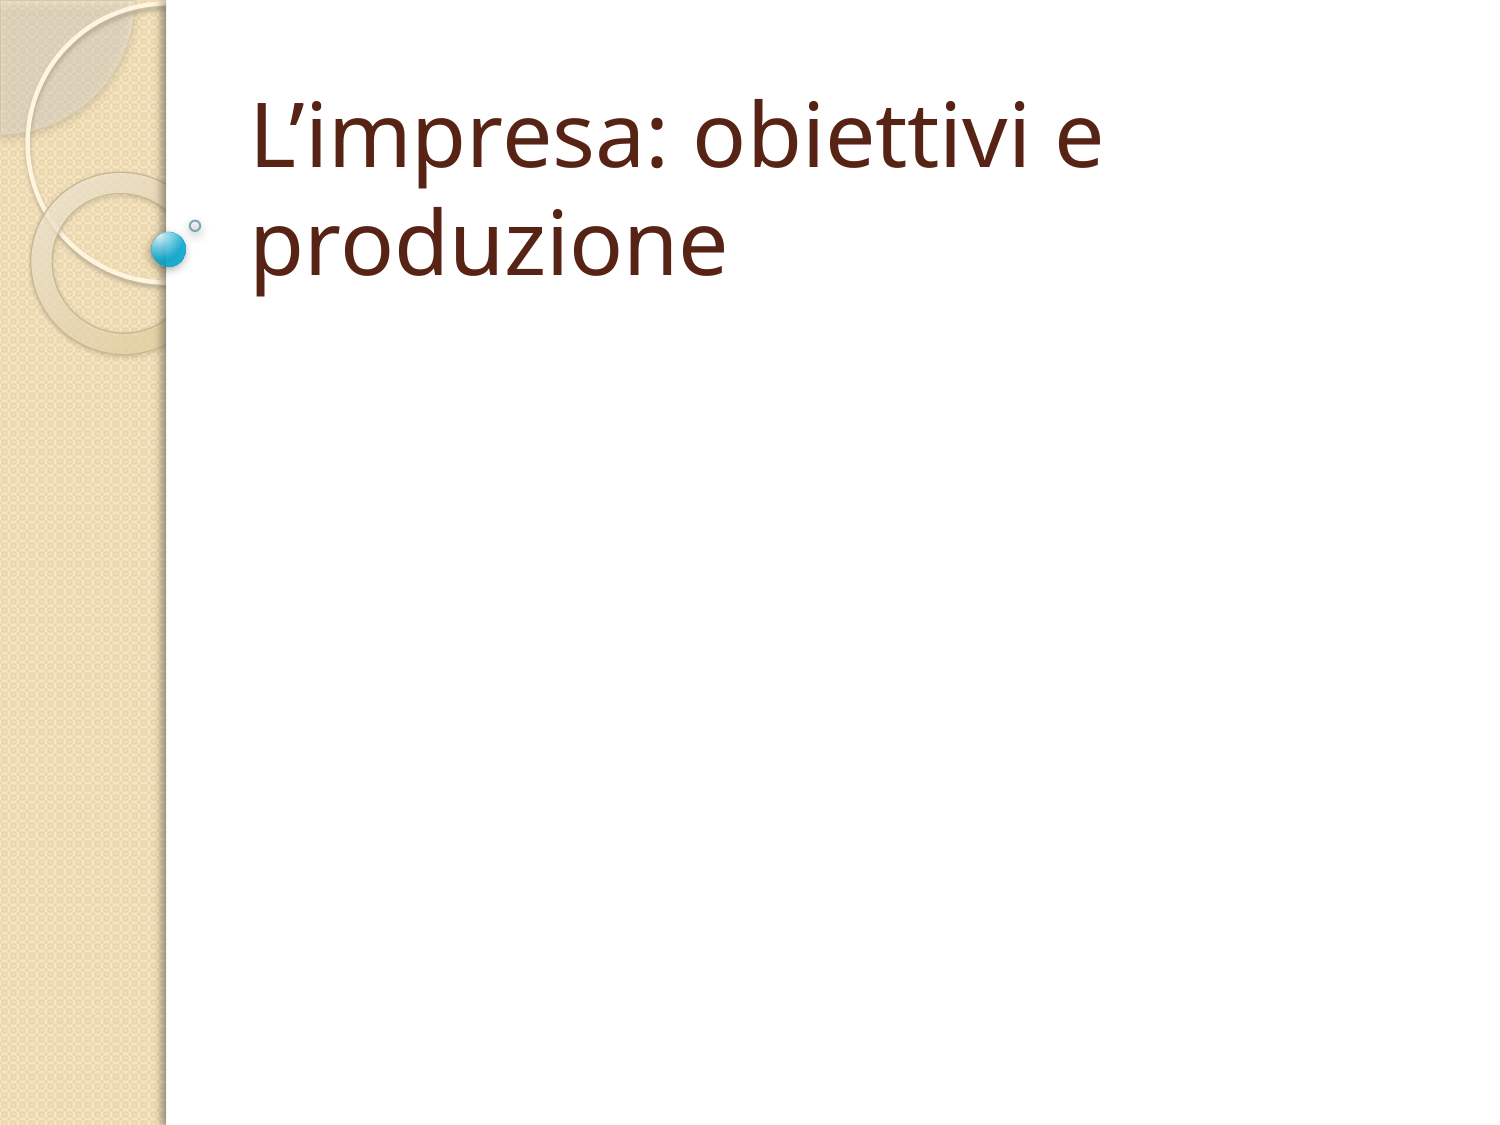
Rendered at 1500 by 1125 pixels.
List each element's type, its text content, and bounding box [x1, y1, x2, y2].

title L’impresa: obiettivi e produzione [234, 59, 1450, 301]
